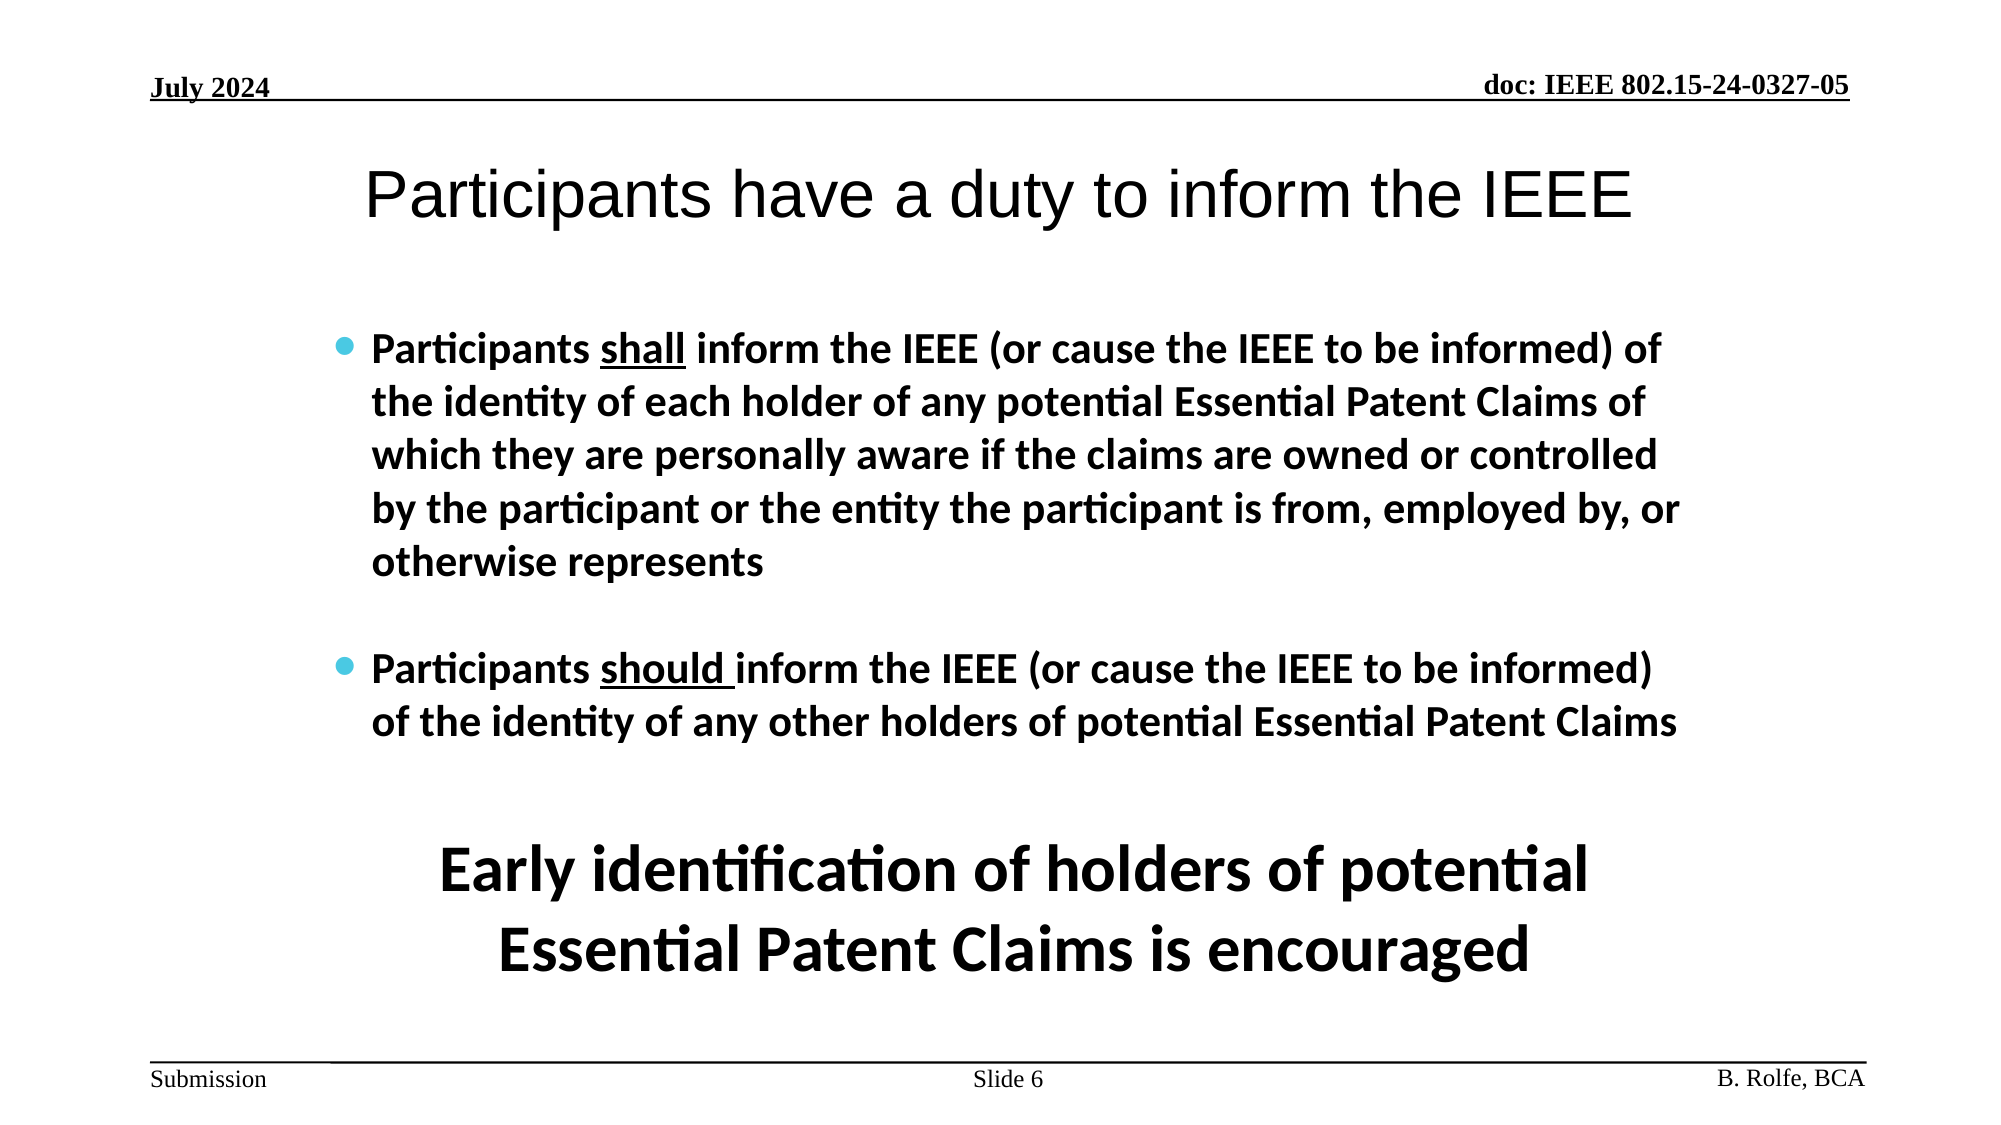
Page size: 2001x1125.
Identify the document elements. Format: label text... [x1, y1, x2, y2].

slide_number Slide 6 [964, 1062, 1053, 1093]
title Participants have a duty to inform the IEEE [324, 125, 1675, 256]
text_box Participants shall inform the IEEE (or cause the IEEE to be informed) of the identity of each holder of any potential Essential Patent Claims of which they are personally aware if the claims are owned or controlled by the participant or the entity the participant is from, employed by, or otherwise represents Participants should inform the IEEE (or cause the IEEE to be informed) of the identity of any other holders of potential Essential Patent Claims Early identification of holders of potential Essential Patent Claims is encouraged [319, 311, 1712, 993]
